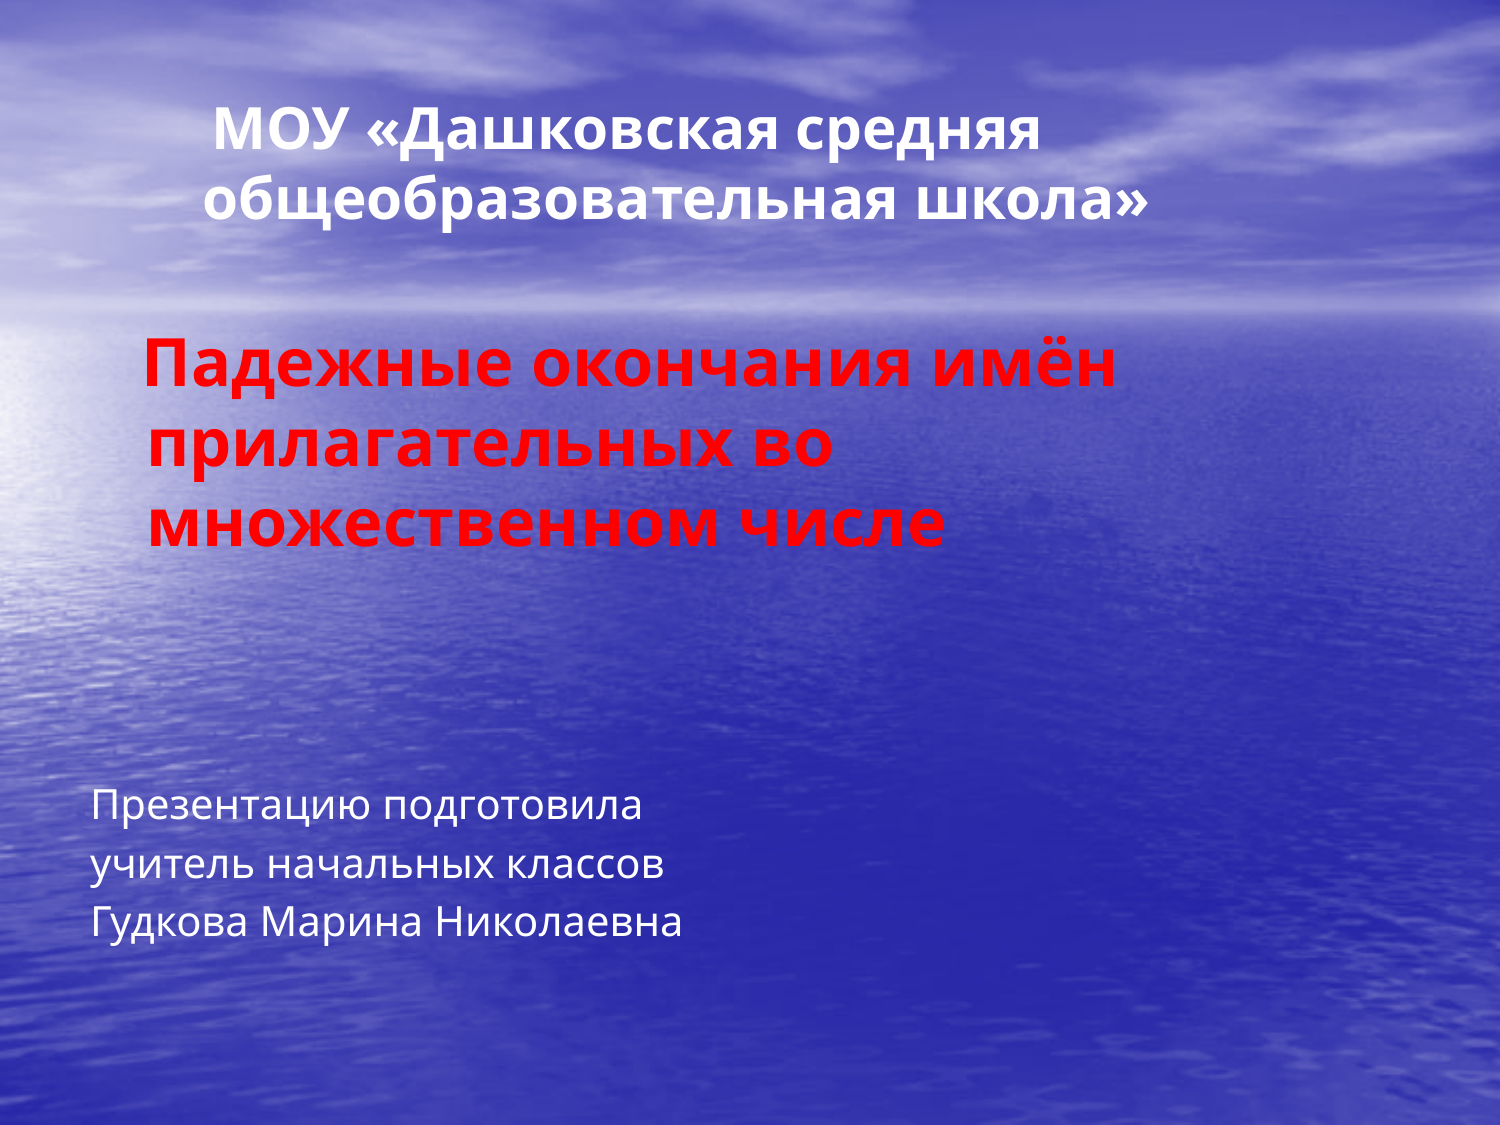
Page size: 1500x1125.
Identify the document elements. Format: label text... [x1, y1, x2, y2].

list Падежные окончания имён прилагательных во множественном числе Презентацию подготовила учитель начальных классов Гудкова Марина Николаевна [74, 312, 1426, 988]
title МОУ «Дашковская средняя общеобразовательная школа» [187, 47, 1426, 276]
